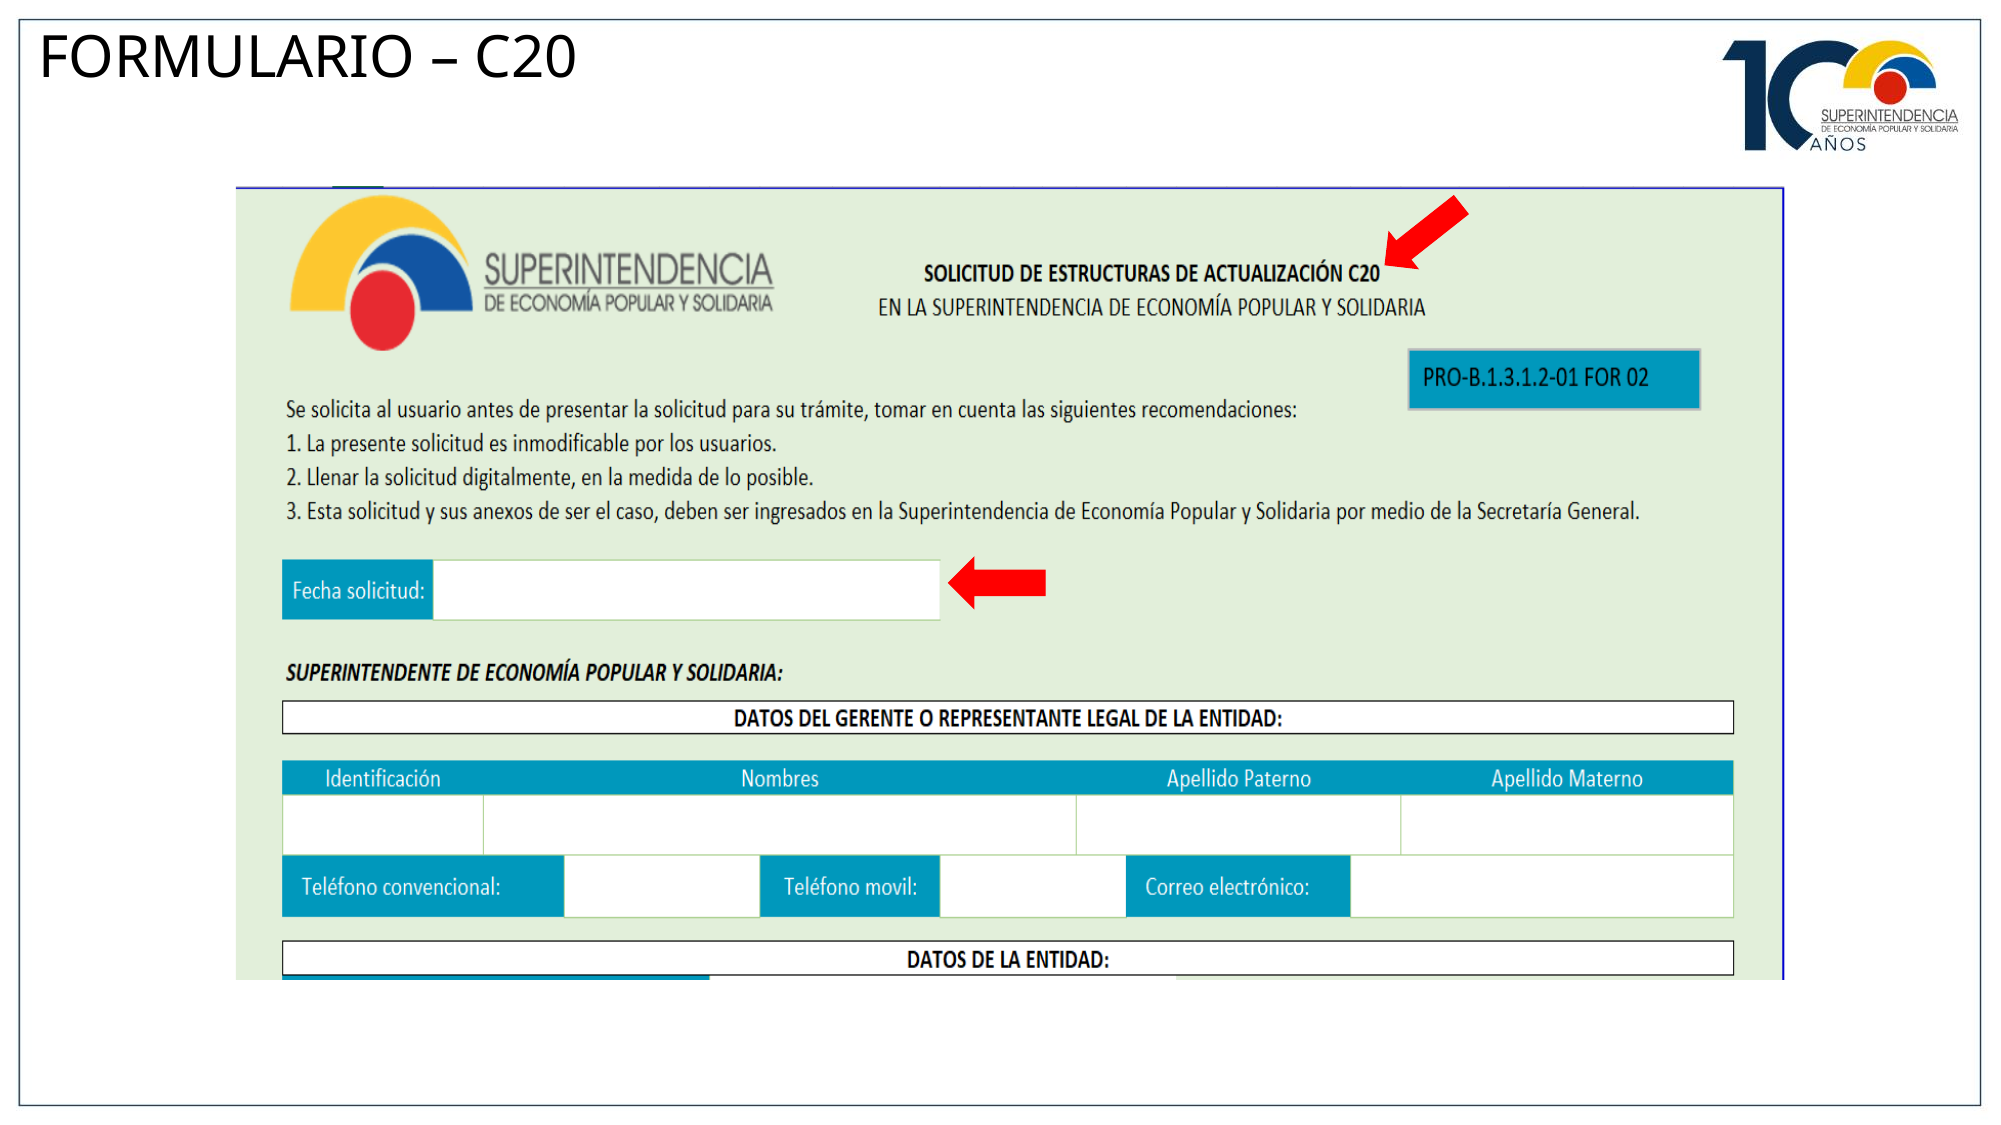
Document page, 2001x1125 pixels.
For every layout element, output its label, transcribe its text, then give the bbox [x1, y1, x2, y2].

picture [0, 0, 2001, 1125]
text_box FORMULARIO – C20 [23, 19, 1735, 226]
